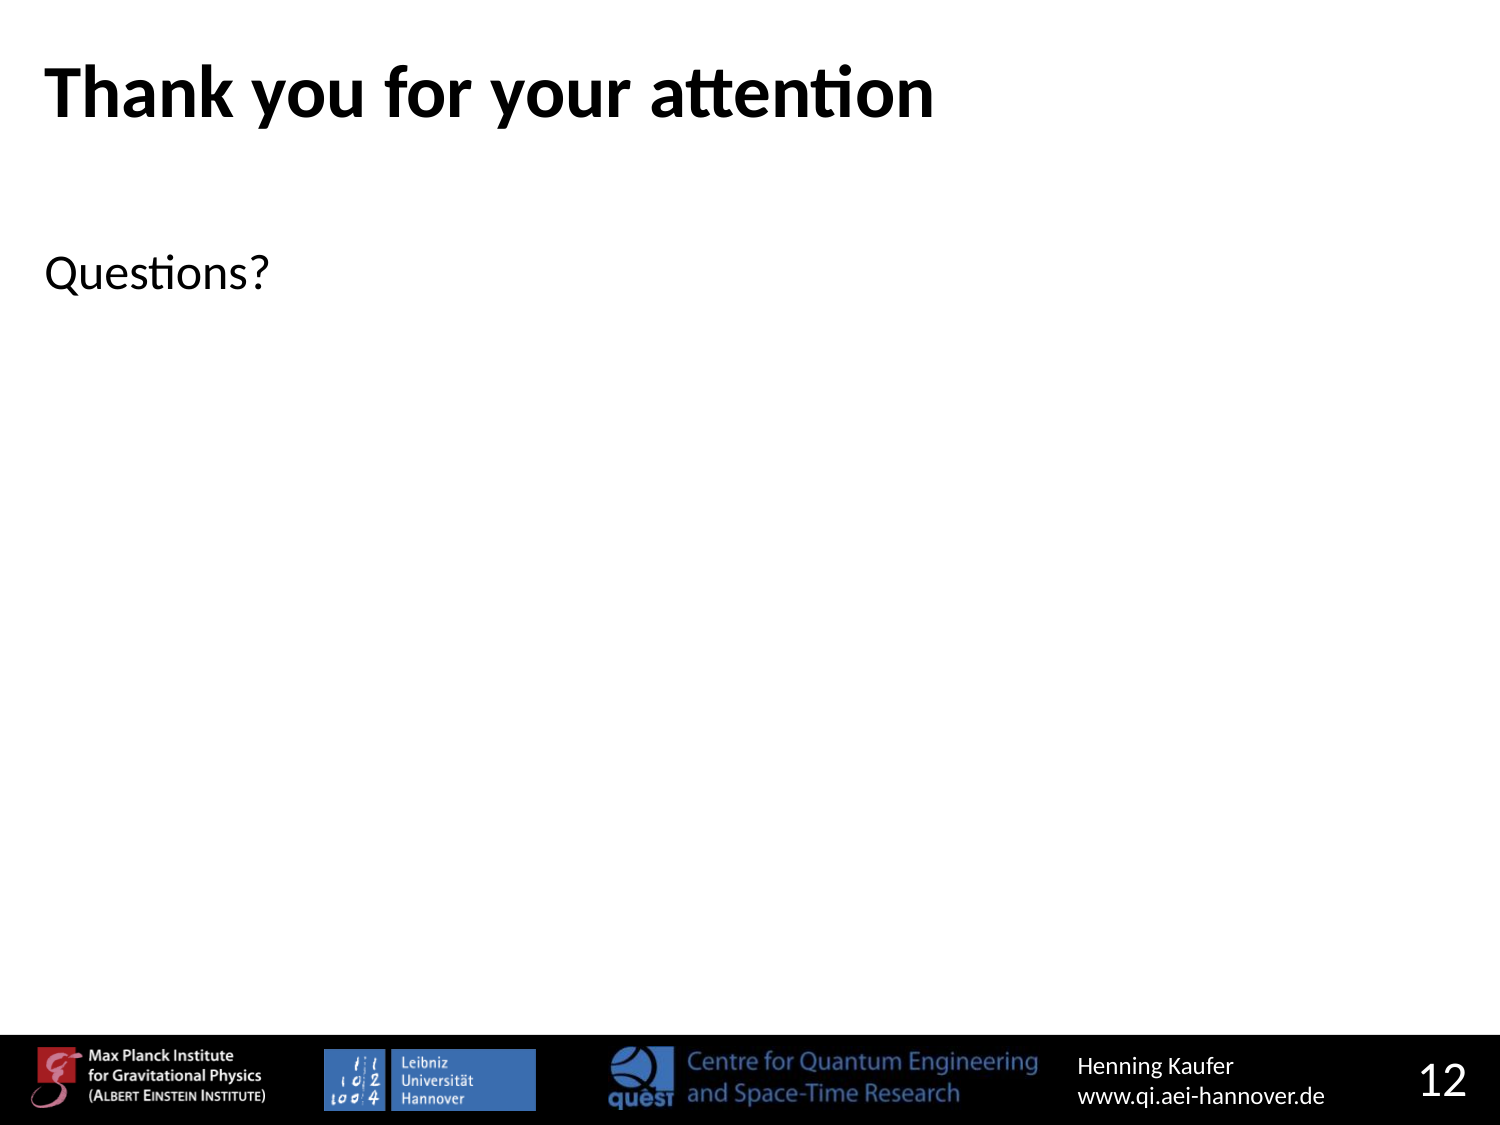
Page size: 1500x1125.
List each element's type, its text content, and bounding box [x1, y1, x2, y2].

picture [608, 1046, 1040, 1110]
list Questions? [29, 231, 1459, 975]
picture [324, 1049, 536, 1111]
title Thank you for your attention [29, 30, 1459, 145]
picture [29, 1047, 265, 1108]
slide_number 12 [1352, 1046, 1483, 1107]
